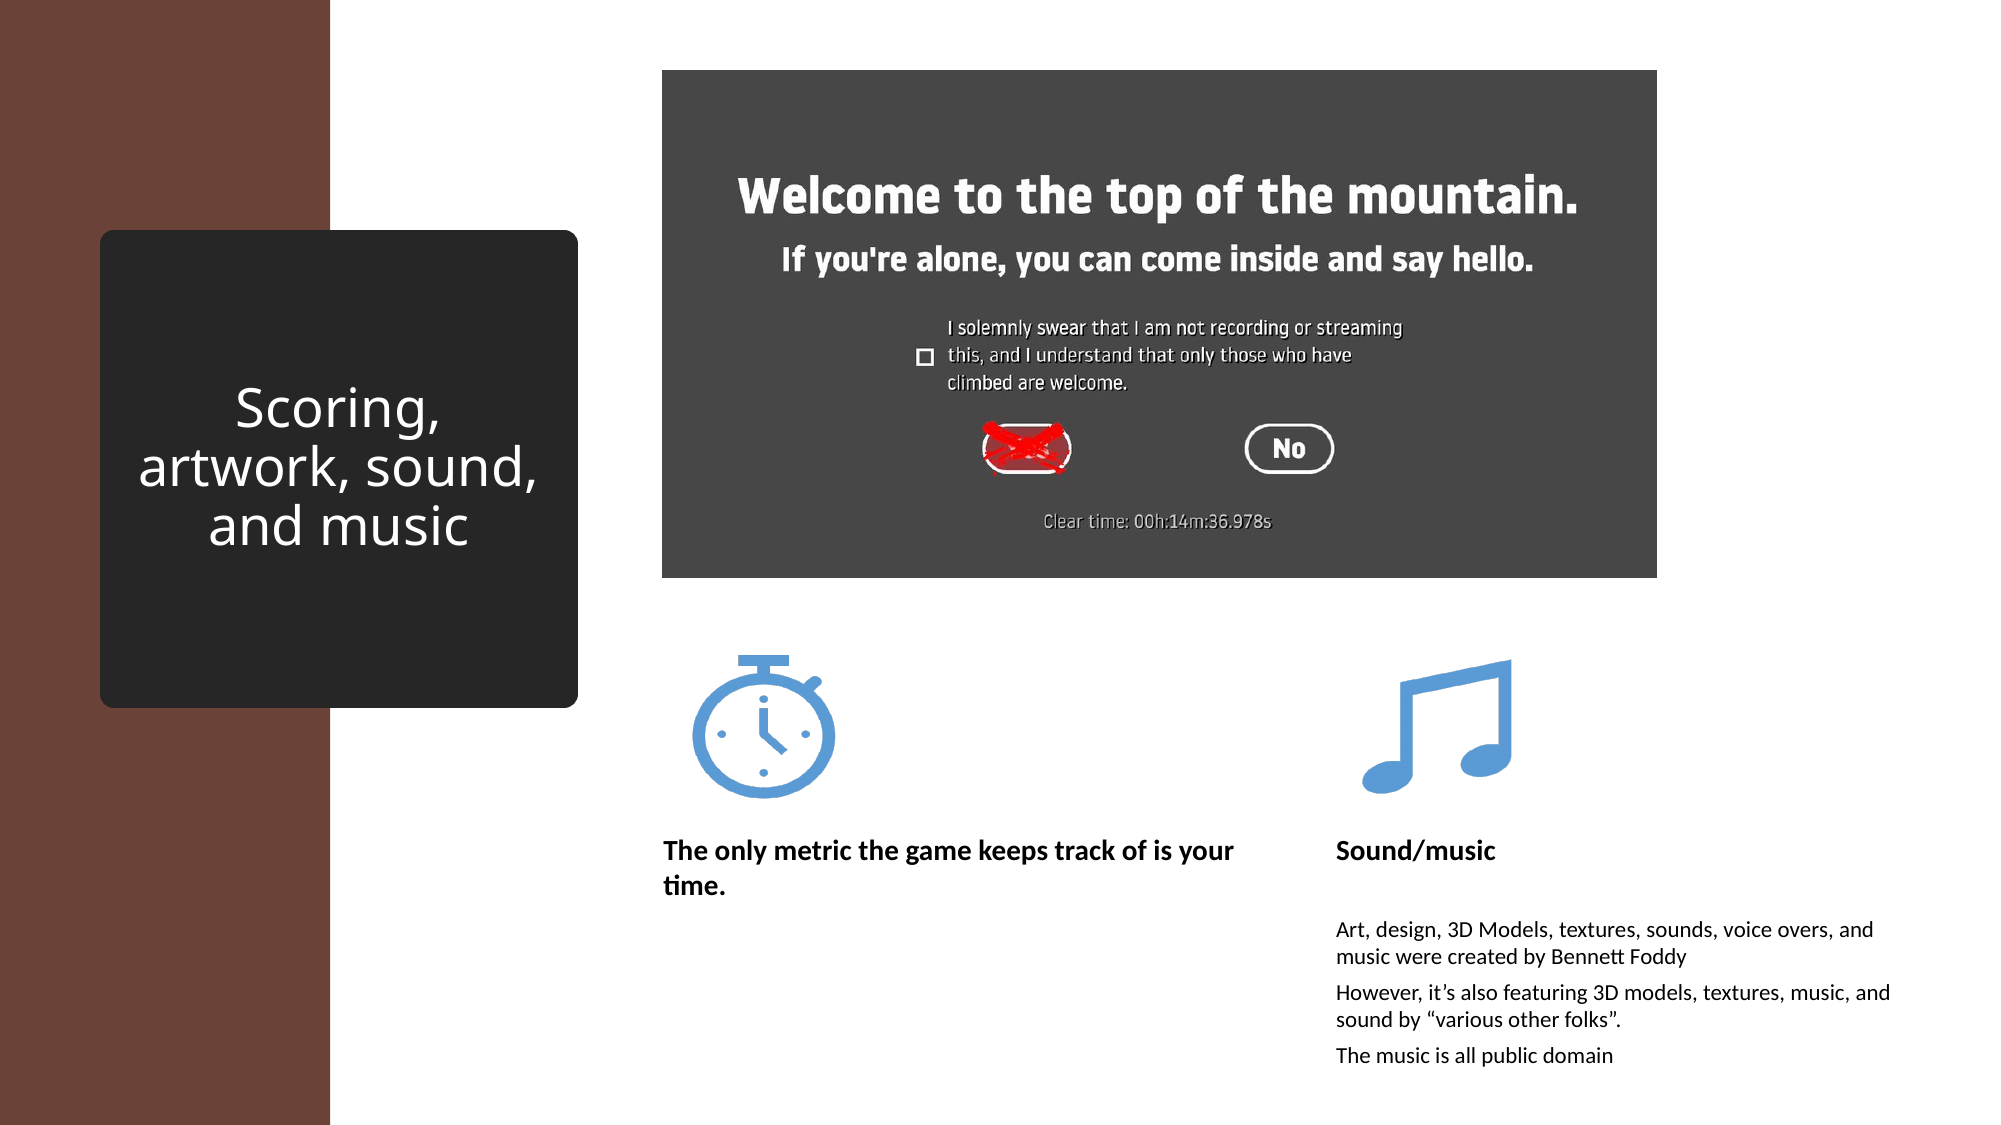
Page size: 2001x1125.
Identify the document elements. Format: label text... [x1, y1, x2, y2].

picture [662, 70, 1657, 578]
title Scoring, artwork, sound, and music [113, 243, 564, 694]
text_box [0, 0, 331, 1125]
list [662, 638, 1910, 1071]
